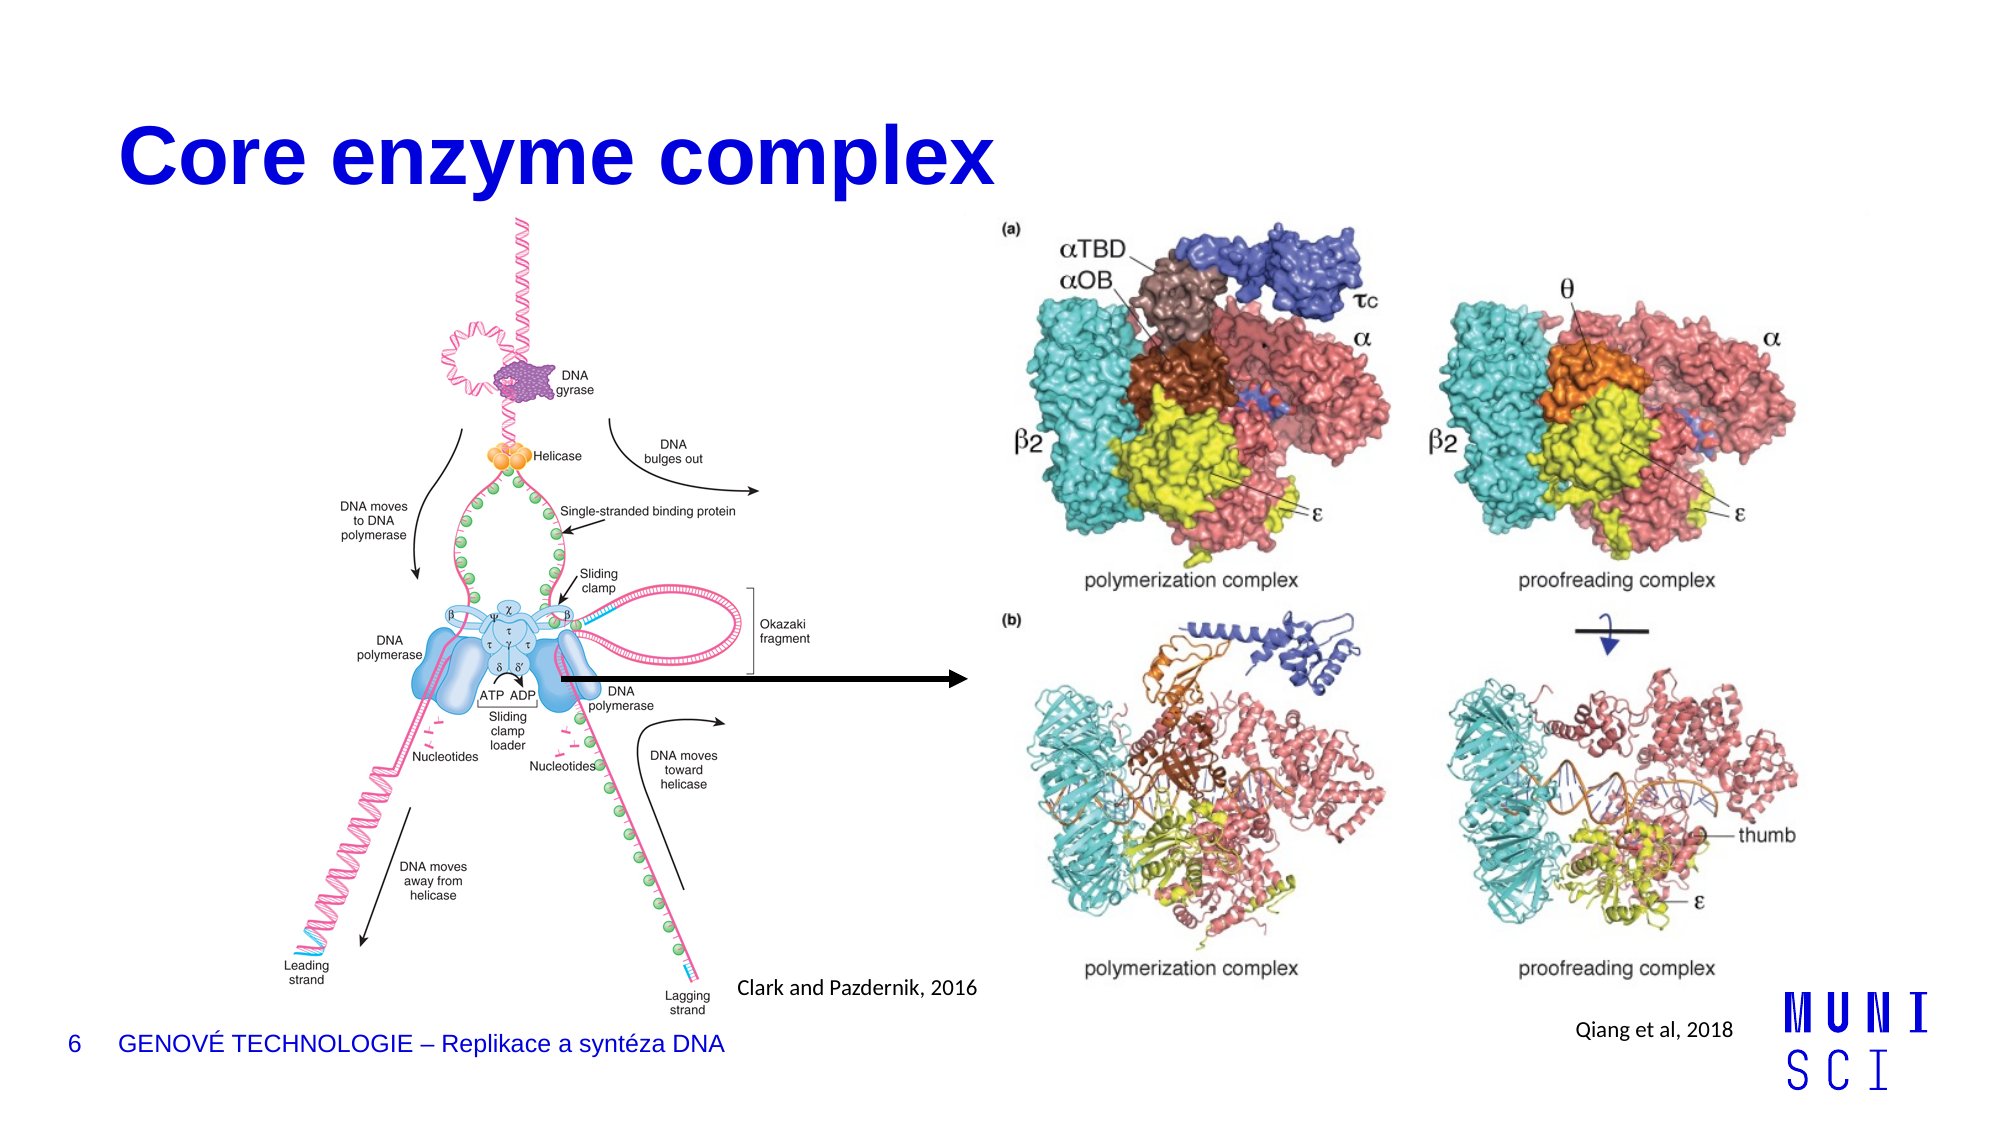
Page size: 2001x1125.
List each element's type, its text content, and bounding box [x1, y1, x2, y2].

title Core enzyme complex [118, 118, 1883, 193]
text_box Qiang et al, 2018 [1560, 1006, 1755, 1050]
footer GENOVÉ TECHNOLOGIE – Replikace a syntéza DNA [118, 1021, 1418, 1063]
picture [284, 216, 810, 1016]
slide_number 6 [67, 1021, 110, 1063]
text_box Clark and Pazdernik, 2016 [814, 964, 999, 1007]
picture [964, 212, 1871, 991]
